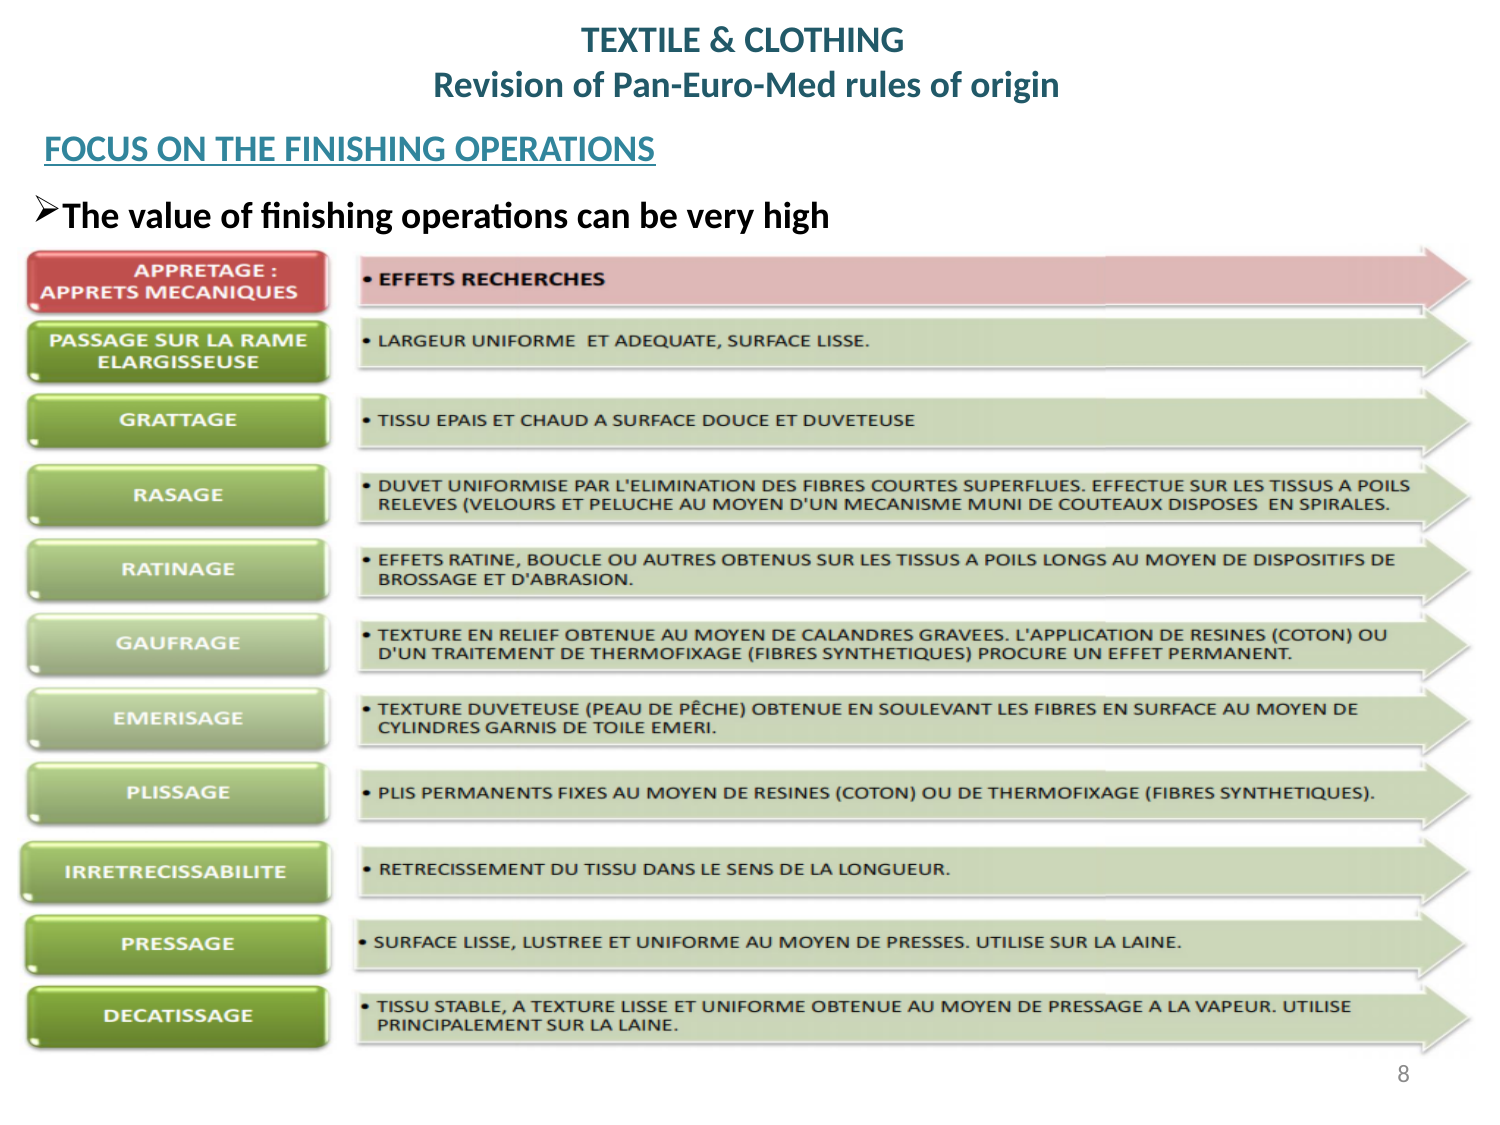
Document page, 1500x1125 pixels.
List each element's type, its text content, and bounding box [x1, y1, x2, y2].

slide_number 8 [1074, 1067, 1425, 1103]
subtitle FOCUS ON THE FINISHING OPERATIONS [29, 113, 1389, 160]
text_box The value of finishing operations can be very high [17, 160, 1500, 244]
title TEXTILE & CLOTHING Revision of Pan-Euro-Med rules of origin [105, 0, 1381, 125]
picture [17, 243, 1477, 1059]
